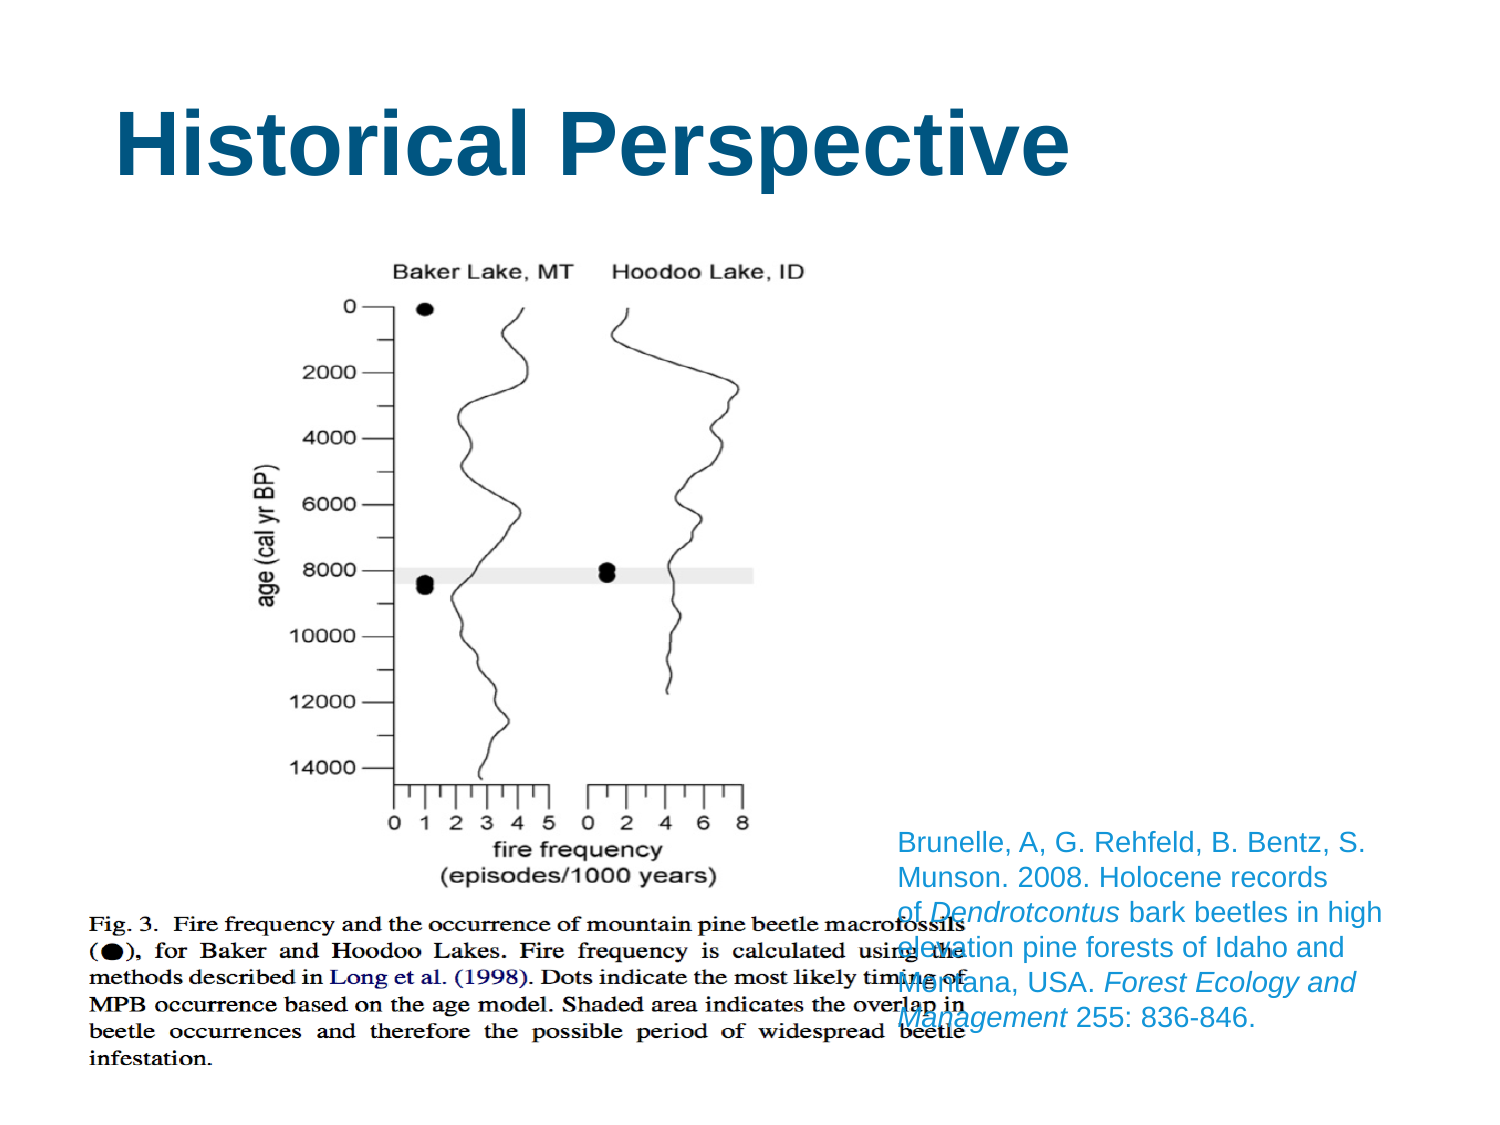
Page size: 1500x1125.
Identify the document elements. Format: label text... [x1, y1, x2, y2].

text_box Brunelle, A, G. Rehfeld, B. Bentz, S. Munson. 2008. Holocene records of Dendrotcontus bark beetles in high elevation pine forests of Idaho and Montana, USA. Forest Ecology and Management 255: 836-846. [1029, 816, 1408, 1041]
picture [76, 208, 1025, 1101]
title Historical Perspective [99, 45, 1450, 233]
